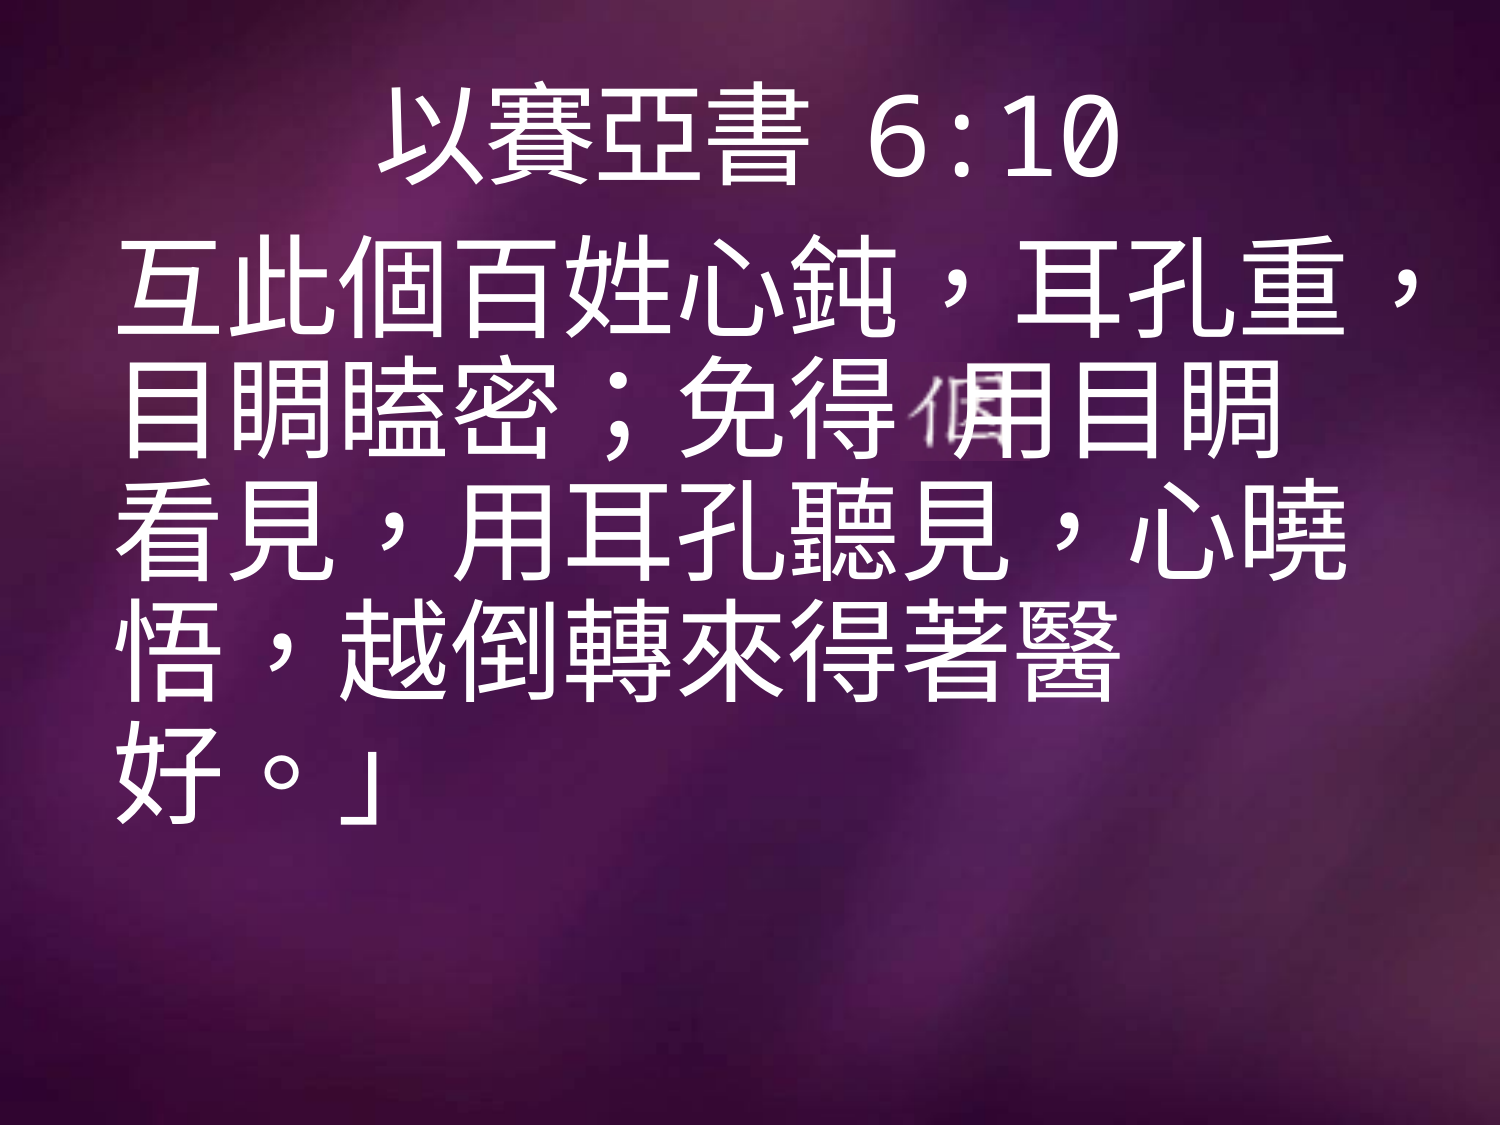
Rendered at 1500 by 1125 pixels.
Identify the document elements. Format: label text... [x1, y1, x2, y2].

title 以賽亞書 6:10 [62, 63, 1438, 200]
picture [0, 0, 1500, 1125]
list 互此個百姓心鈍，耳孔重，目睭瞌密；免得 用目睭看見，用耳孔聽見，心曉悟，越倒轉來得著醫好。」 [112, 231, 1400, 723]
